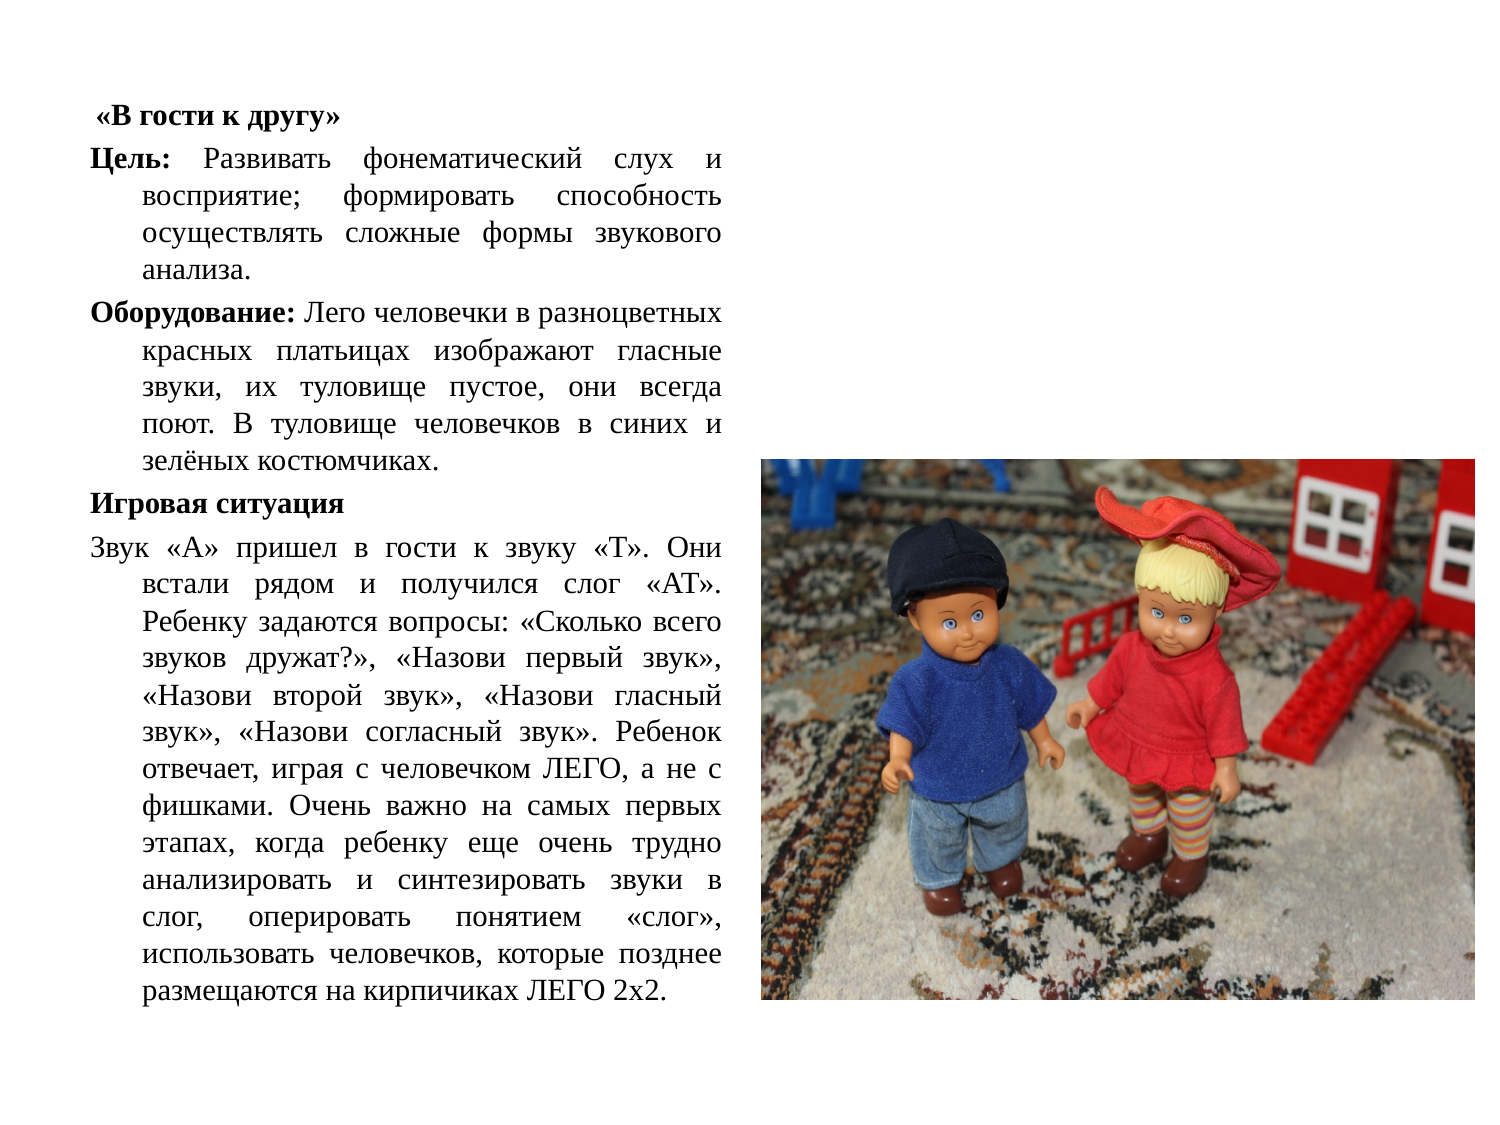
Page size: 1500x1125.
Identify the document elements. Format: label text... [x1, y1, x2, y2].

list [761, 459, 1476, 1001]
list «В гости к другу» Цель: Развивать фонематический слух и восприятие; формировать способность осуществлять сложные формы звукового анализа. Оборудование: Лего человечки в разноцветных красных платьицах изображают гласные звуки, их туловище пустое, они всегда поют. В туловище человечков в синих и зелёных костюмчиках. Игровая ситуация Звук «А» пришел в гости к звуку «Т». Они встали рядом и получился слог «АТ». Ребенку задаются вопросы: «Сколько всего звуков дружат?», «Назови первый звук», «Назови второй звук», «Назови гласный звук», «Назови согласный звук». Ребенок отвечает, играя с человечком ЛЕГО, а не с фишками. Очень важно на самых первых этапах, когда ребенку еще очень трудно анализировать и синтезировать звуки в слог, оперировать понятием «слог», использовать человечков, которые позднее размещаются на кирпичиках ЛЕГО 2х2. [75, 87, 738, 1050]
